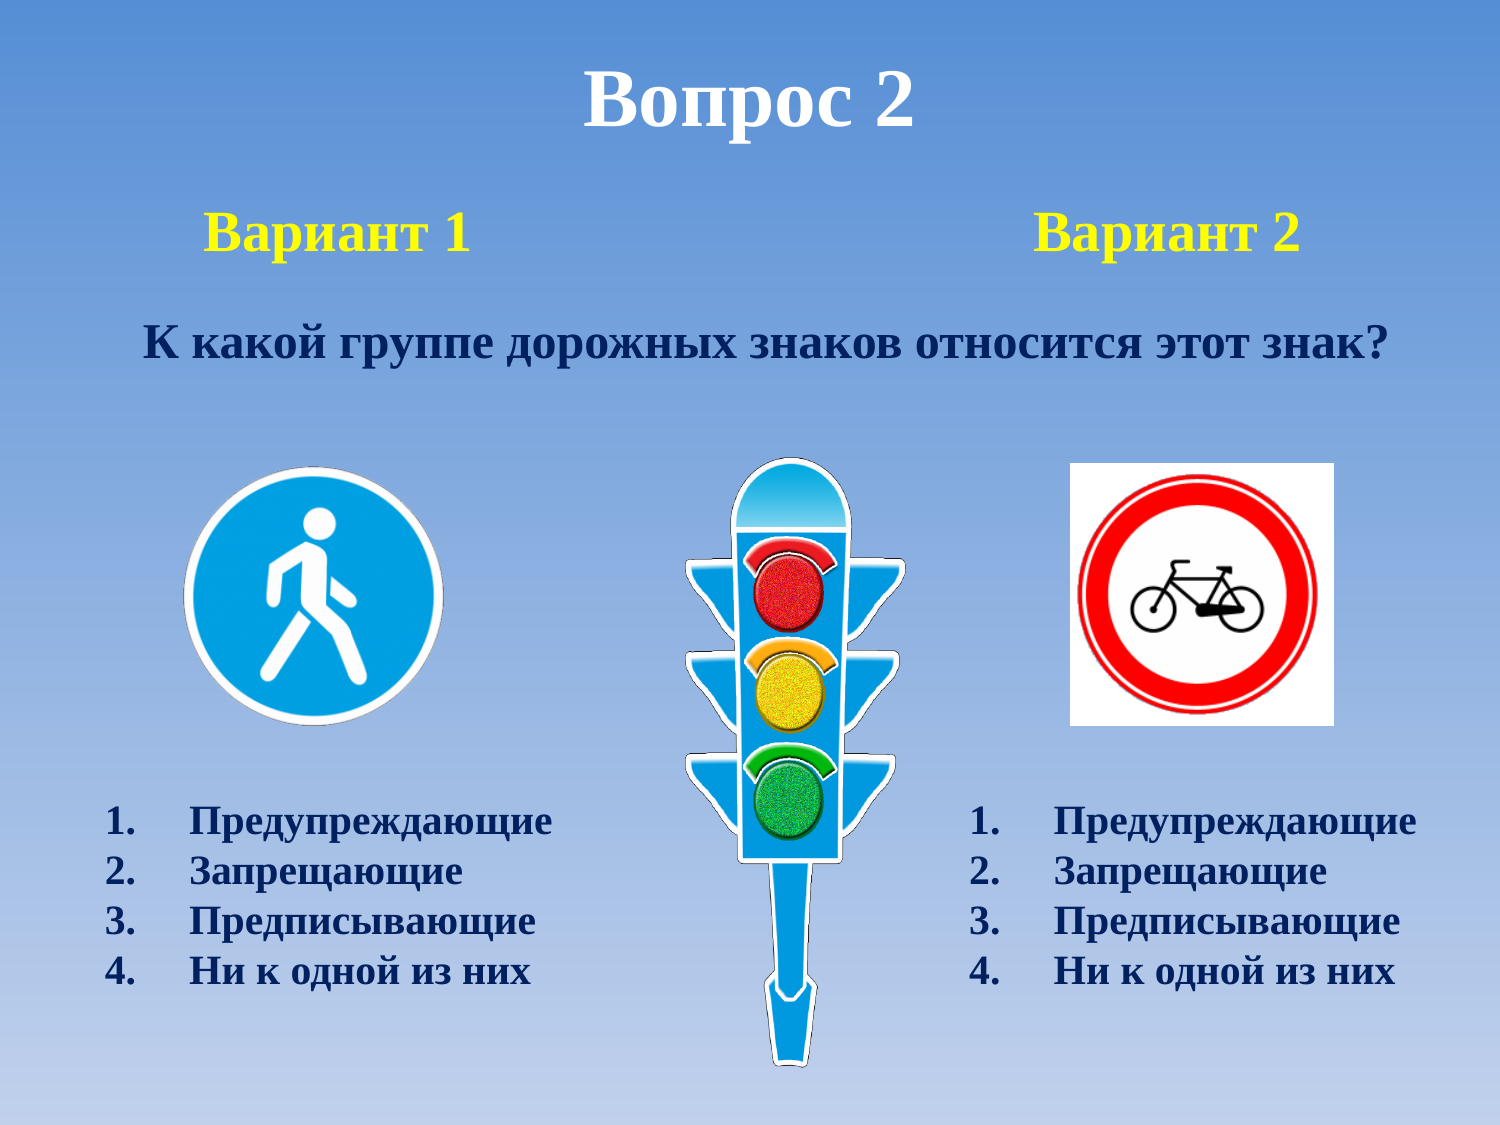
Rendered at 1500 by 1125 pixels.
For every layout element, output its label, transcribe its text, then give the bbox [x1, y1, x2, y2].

text_box Предупреждающие Запрещающие Предписывающие Ни к одной из них [90, 785, 587, 1001]
picture [183, 465, 444, 727]
text_box Вариант 1 [188, 185, 488, 271]
text_box Вариант 2 [1018, 185, 1318, 271]
text_box Предупреждающие Запрещающие Предписывающие Ни к одной из них [954, 785, 1451, 1001]
picture [666, 384, 916, 1106]
picture [1070, 463, 1335, 727]
text_box К какой группе дорожных знаков относится этот знак? [53, 301, 1480, 377]
text_box Вопрос 2 [568, 36, 932, 151]
